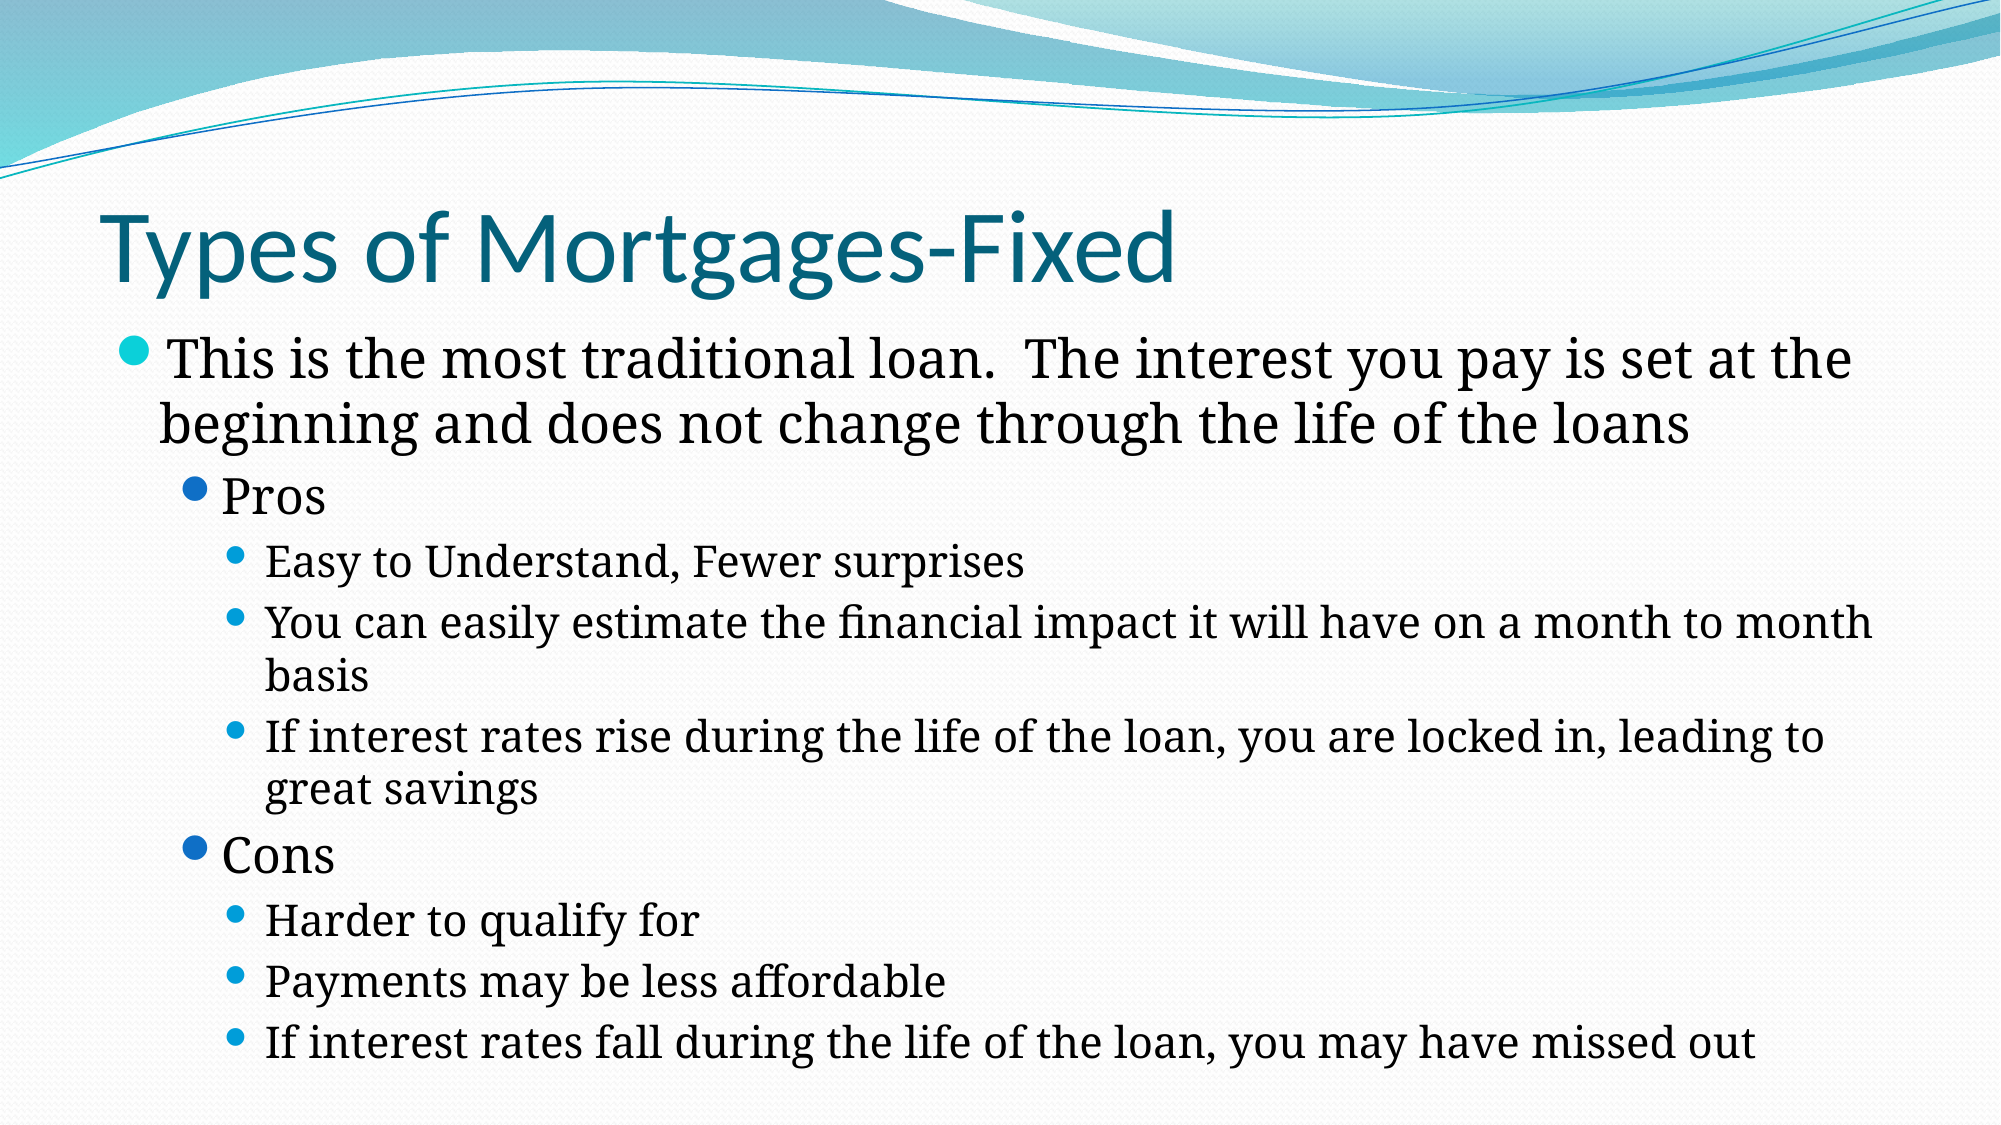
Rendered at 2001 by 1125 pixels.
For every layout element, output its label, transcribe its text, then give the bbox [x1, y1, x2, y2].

title Types of Mortgages-Fixed [99, 115, 1900, 303]
list This is the most traditional loan. The interest you pay is set at the beginning and does not change through the life of the loans Pros Easy to Understand, Fewer surprises You can easily estimate the financial impact it will have on a month to month basis If interest rates rise during the life of the loan, you are locked in, leading to great savings Cons Harder to qualify for Payments may be less affordable If interest rates fall during the life of the loan, you may have missed out [99, 317, 1900, 1038]
